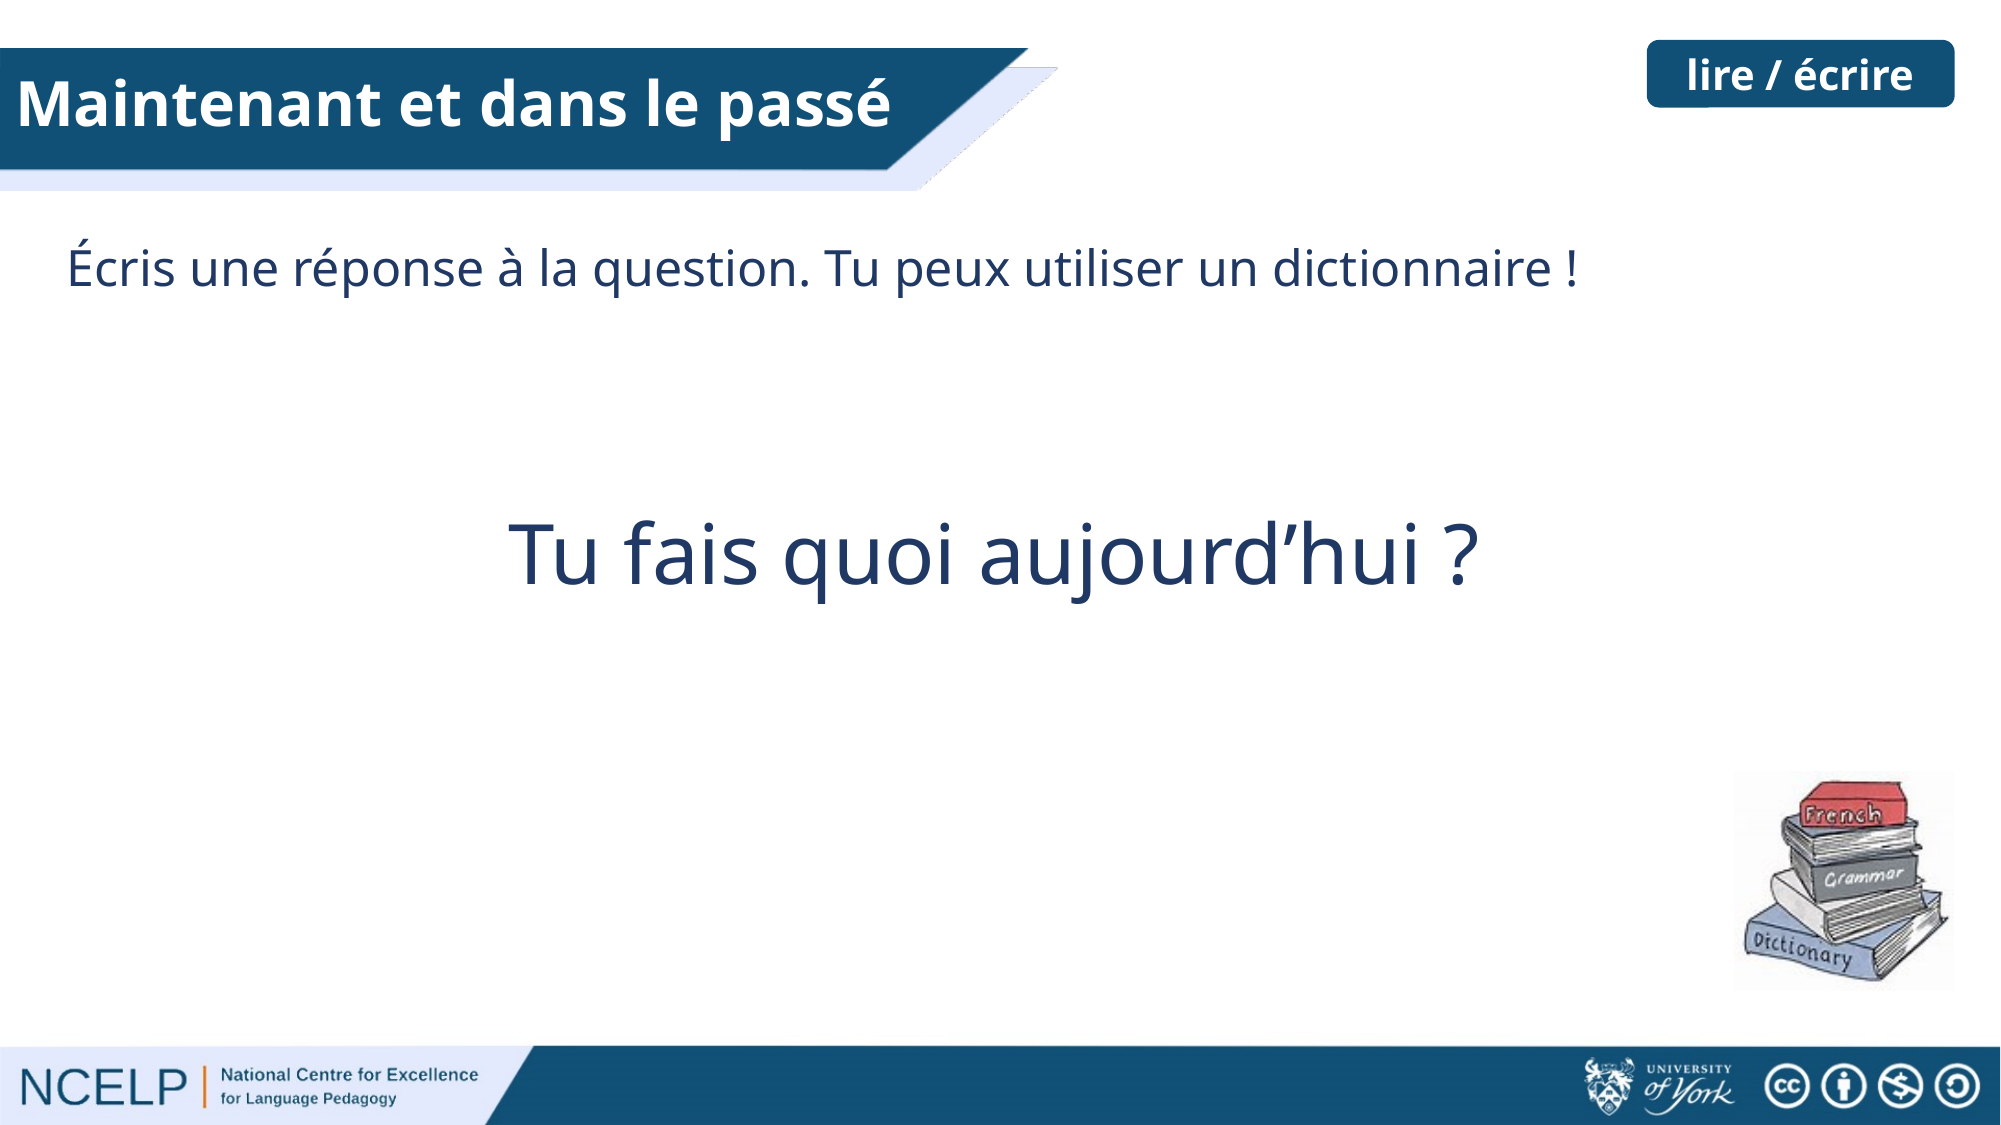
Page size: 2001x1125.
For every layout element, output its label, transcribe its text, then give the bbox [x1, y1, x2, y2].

text_box Tu fais quoi aujourd’hui ? [493, 493, 2000, 609]
text_box Écris une réponse à la question. Tu peux utiliser un dictionnaire ! [51, 228, 1648, 304]
picture [0, 0, 2001, 1125]
text_box lire / écrire [1646, 39, 1955, 108]
